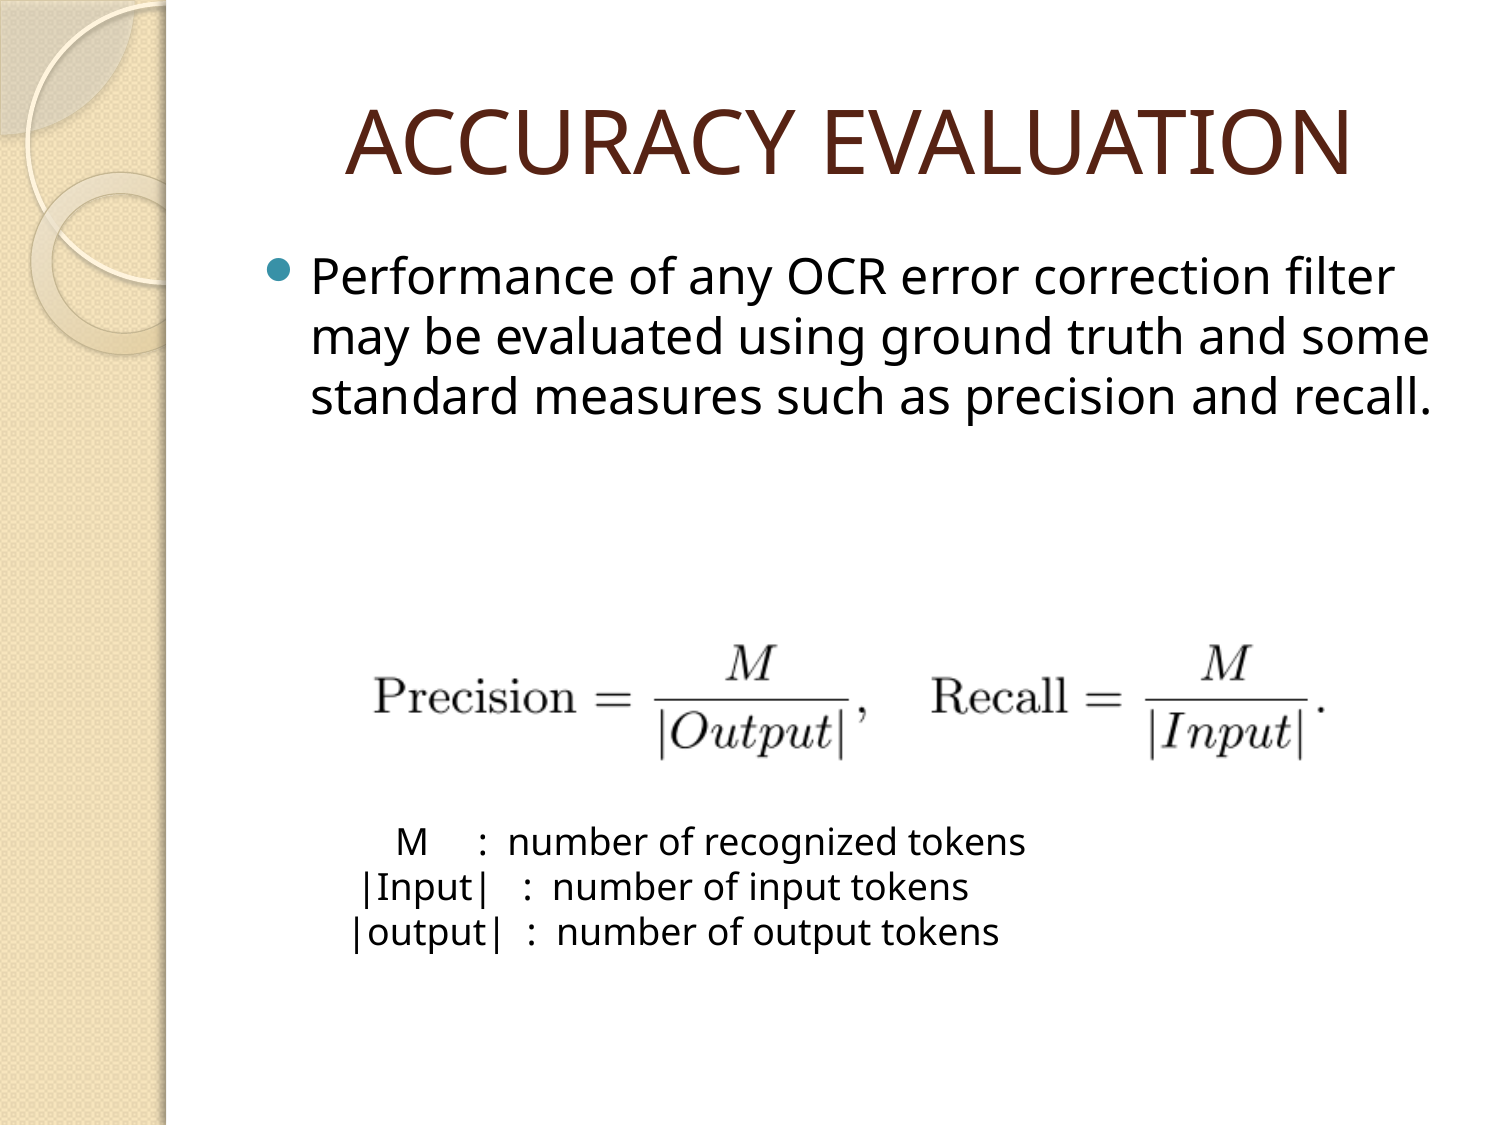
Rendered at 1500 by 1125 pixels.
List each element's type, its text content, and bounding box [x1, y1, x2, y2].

title ACCURACY EVALUATION [235, 45, 1466, 233]
list Performance of any OCR error correction ﬁlter may be evaluated using ground truth and some standard measures such as precision and recall. [235, 237, 1466, 1025]
picture [348, 621, 1369, 782]
text_box M : number of recognized tokens |Input| : number of input tokens |output| : number of output tokens [331, 810, 1052, 961]
